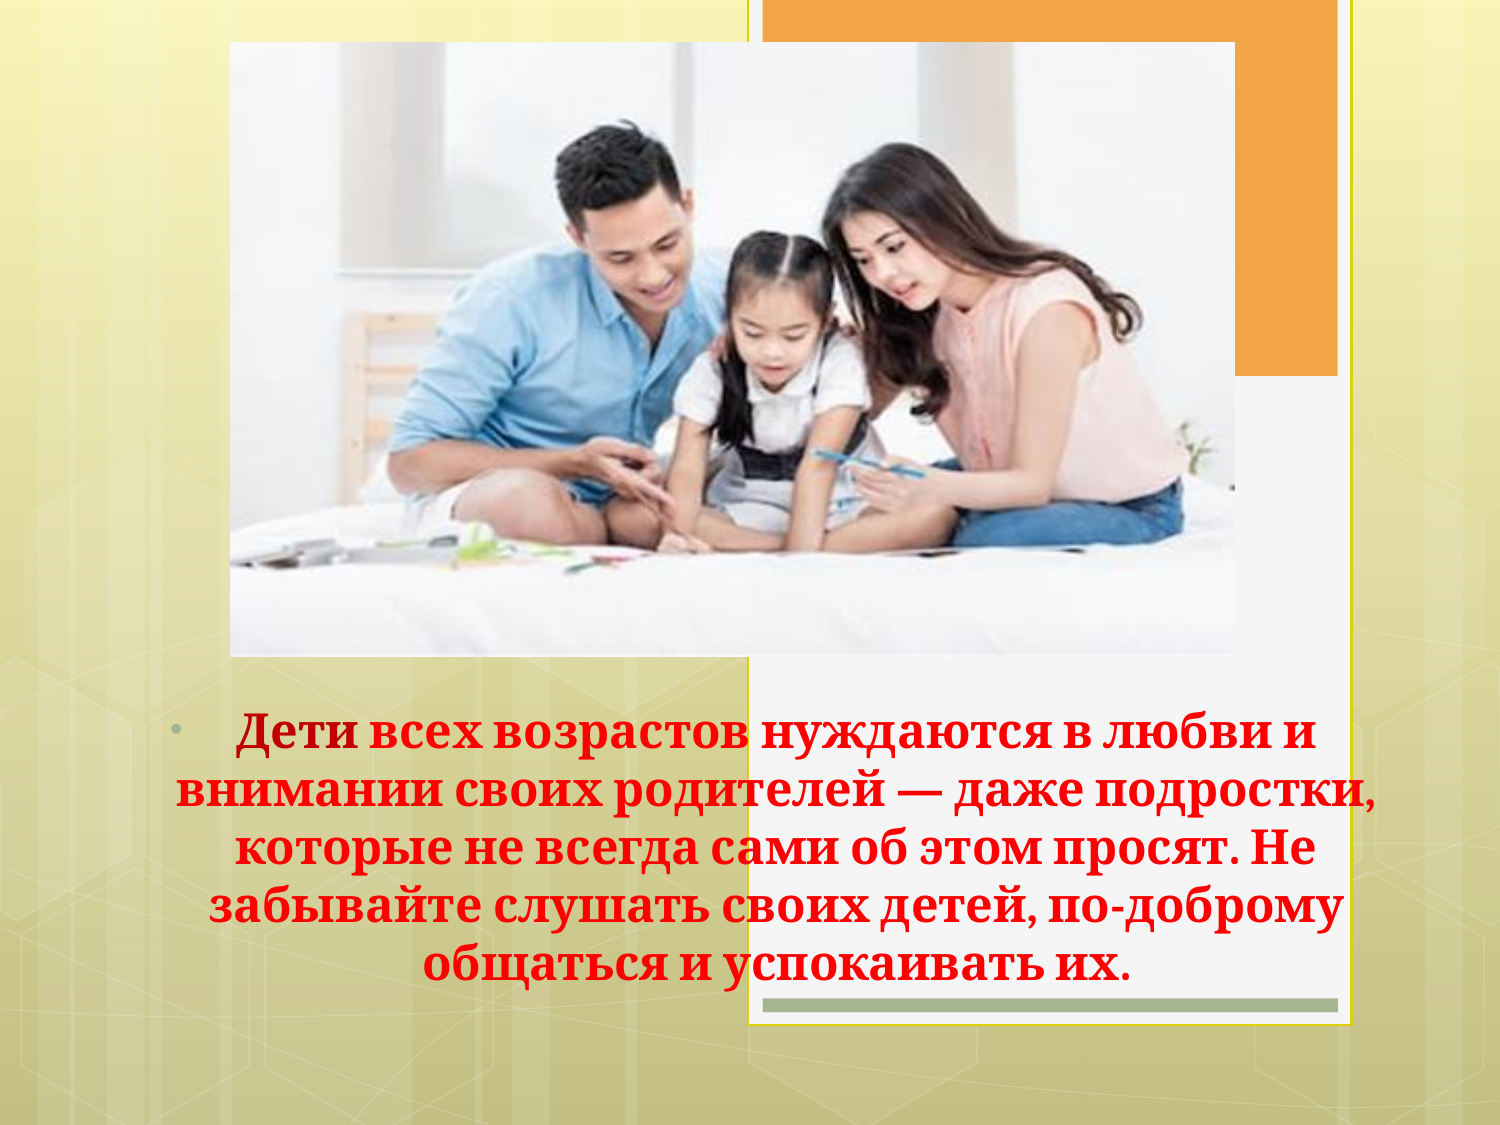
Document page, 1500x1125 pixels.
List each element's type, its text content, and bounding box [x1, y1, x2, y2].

subtitle Дети всех возрастов нуждаются в любви и внимании своих родителей — даже подростки, которые не всегда сами об этом просят. Не забывайте слушать своих детей, по-доброму общаться и успокаивать их. [76, 692, 1436, 1000]
picture [229, 42, 1235, 658]
